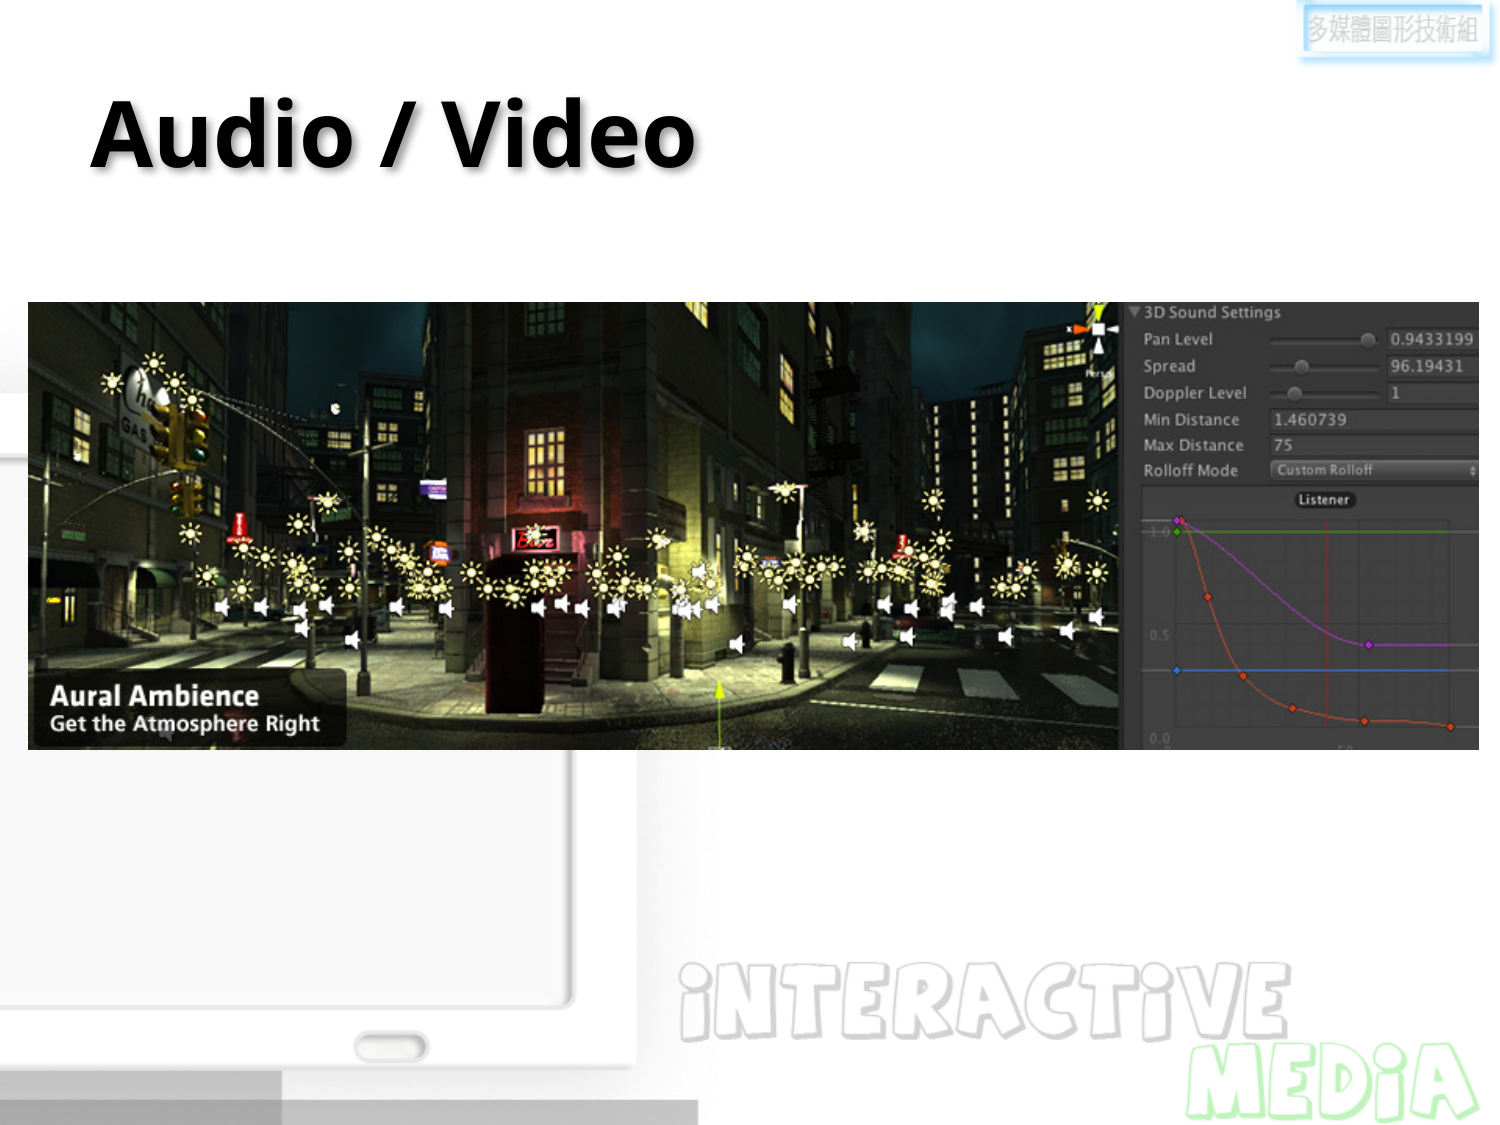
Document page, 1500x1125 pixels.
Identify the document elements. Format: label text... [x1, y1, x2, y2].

picture [0, 0, 1500, 1125]
title Audio / Video [75, 37, 1152, 225]
